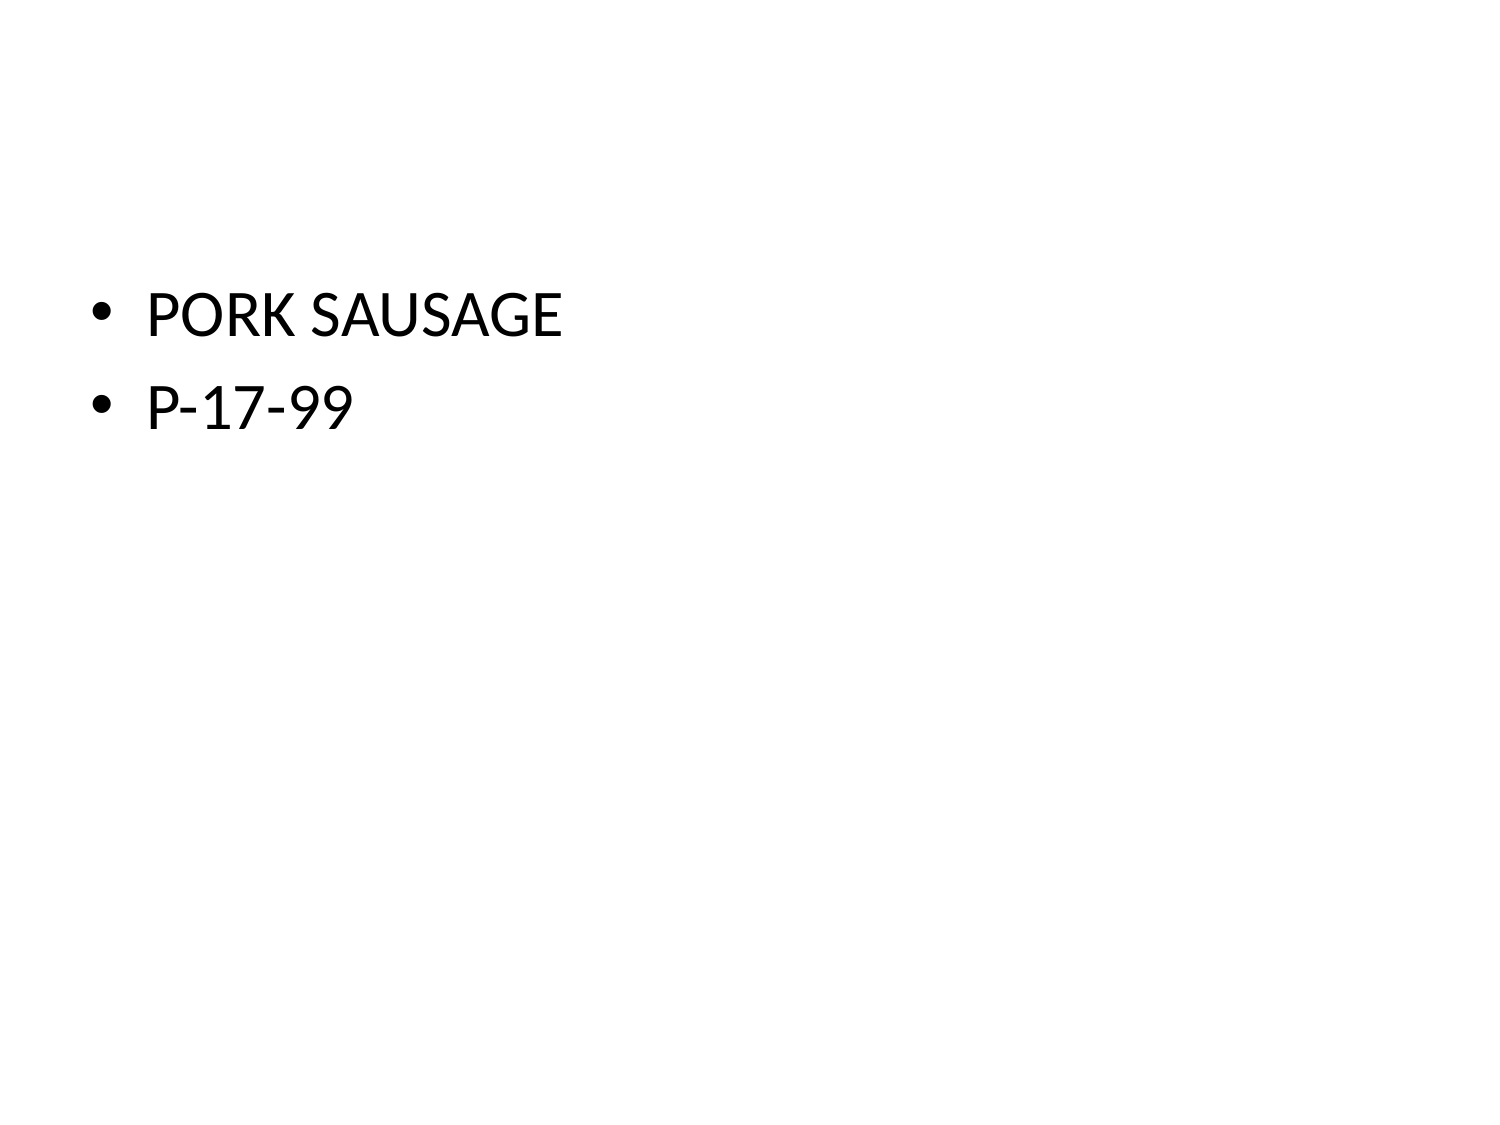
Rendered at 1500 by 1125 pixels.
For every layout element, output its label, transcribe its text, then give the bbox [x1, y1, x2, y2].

list PORK SAUSAGE P-17-99 [75, 262, 1425, 1005]
